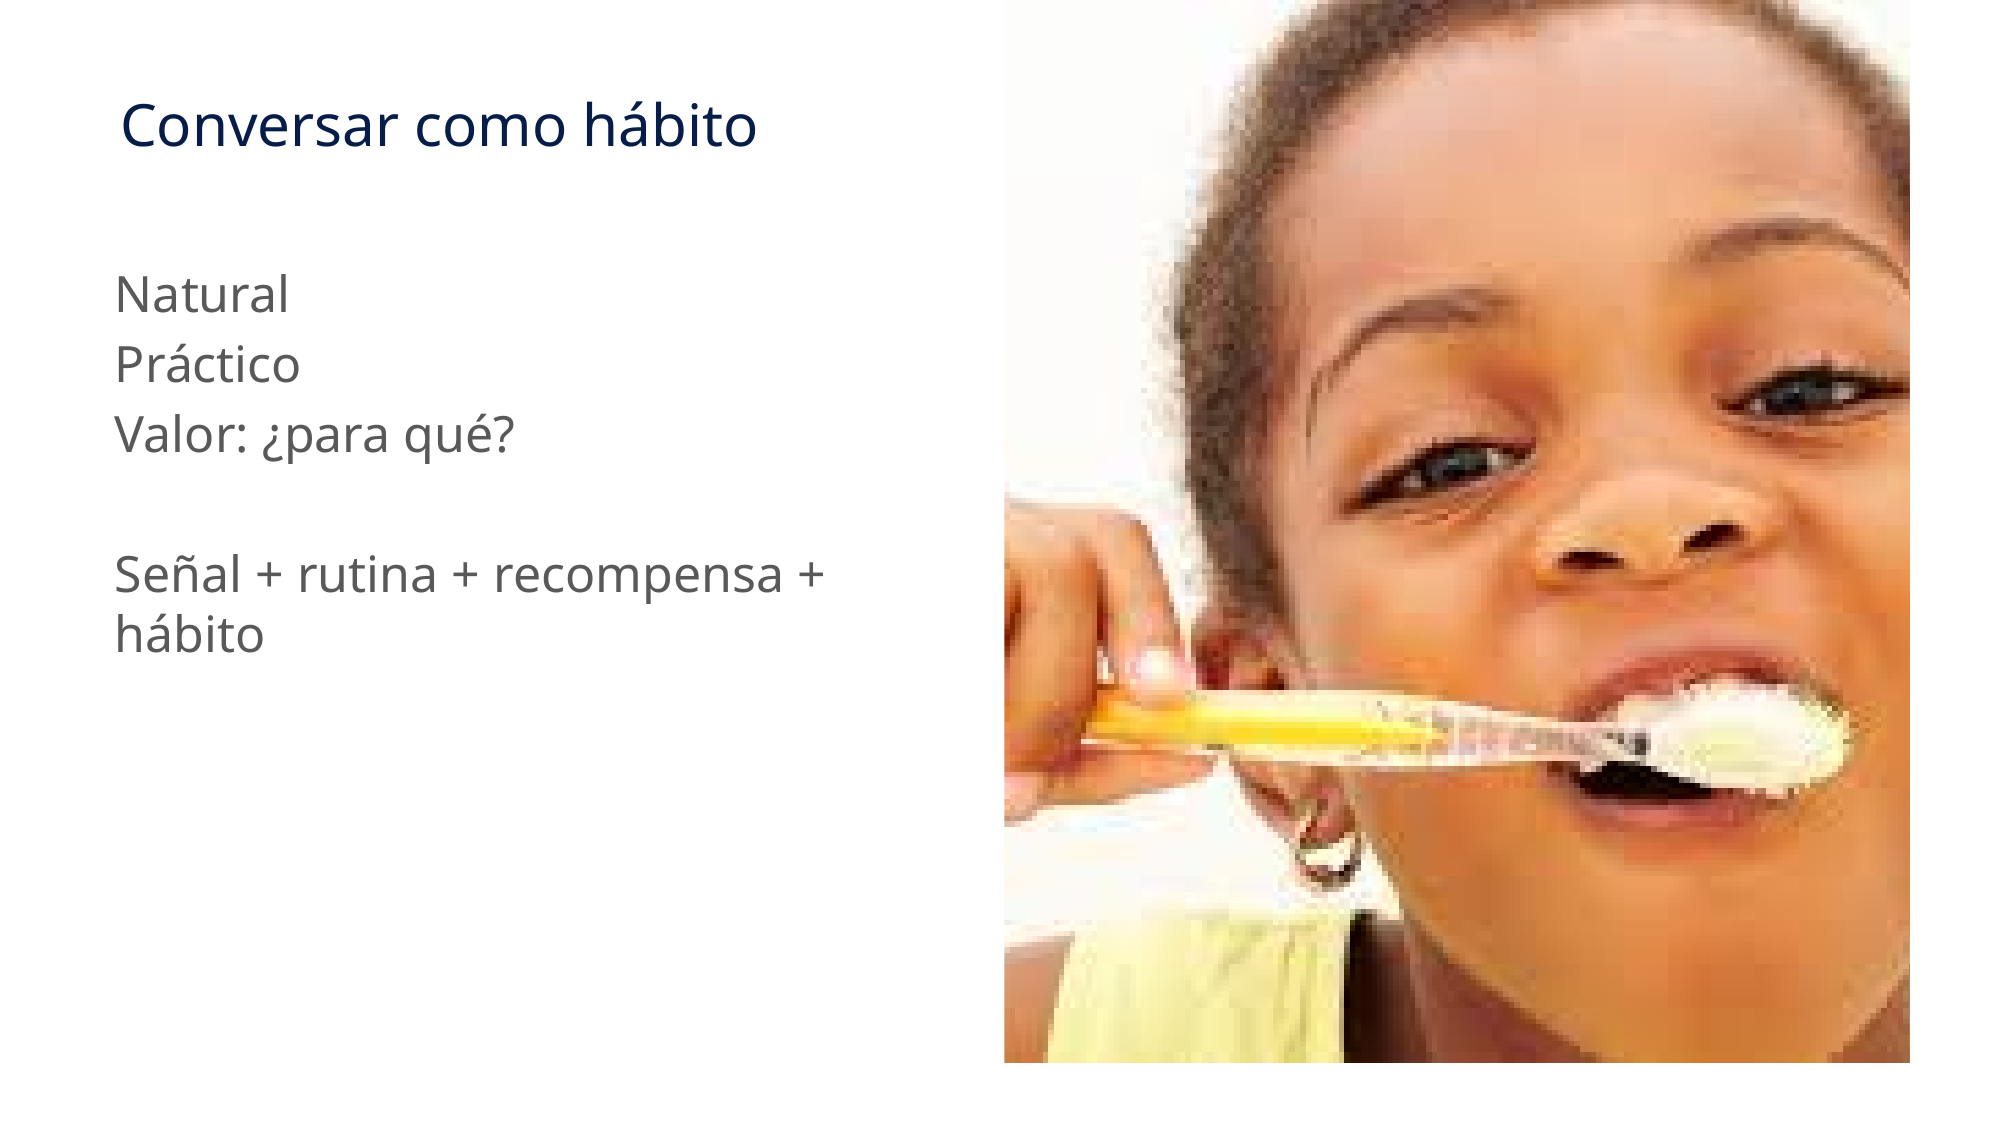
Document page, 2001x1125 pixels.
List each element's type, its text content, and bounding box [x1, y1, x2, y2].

picture [1004, 0, 1911, 1064]
title Conversar como hábito [100, 77, 996, 196]
list Natural Práctico Valor: ¿para qué? Señal + rutina + recompensa + hábito [100, 255, 996, 1055]
